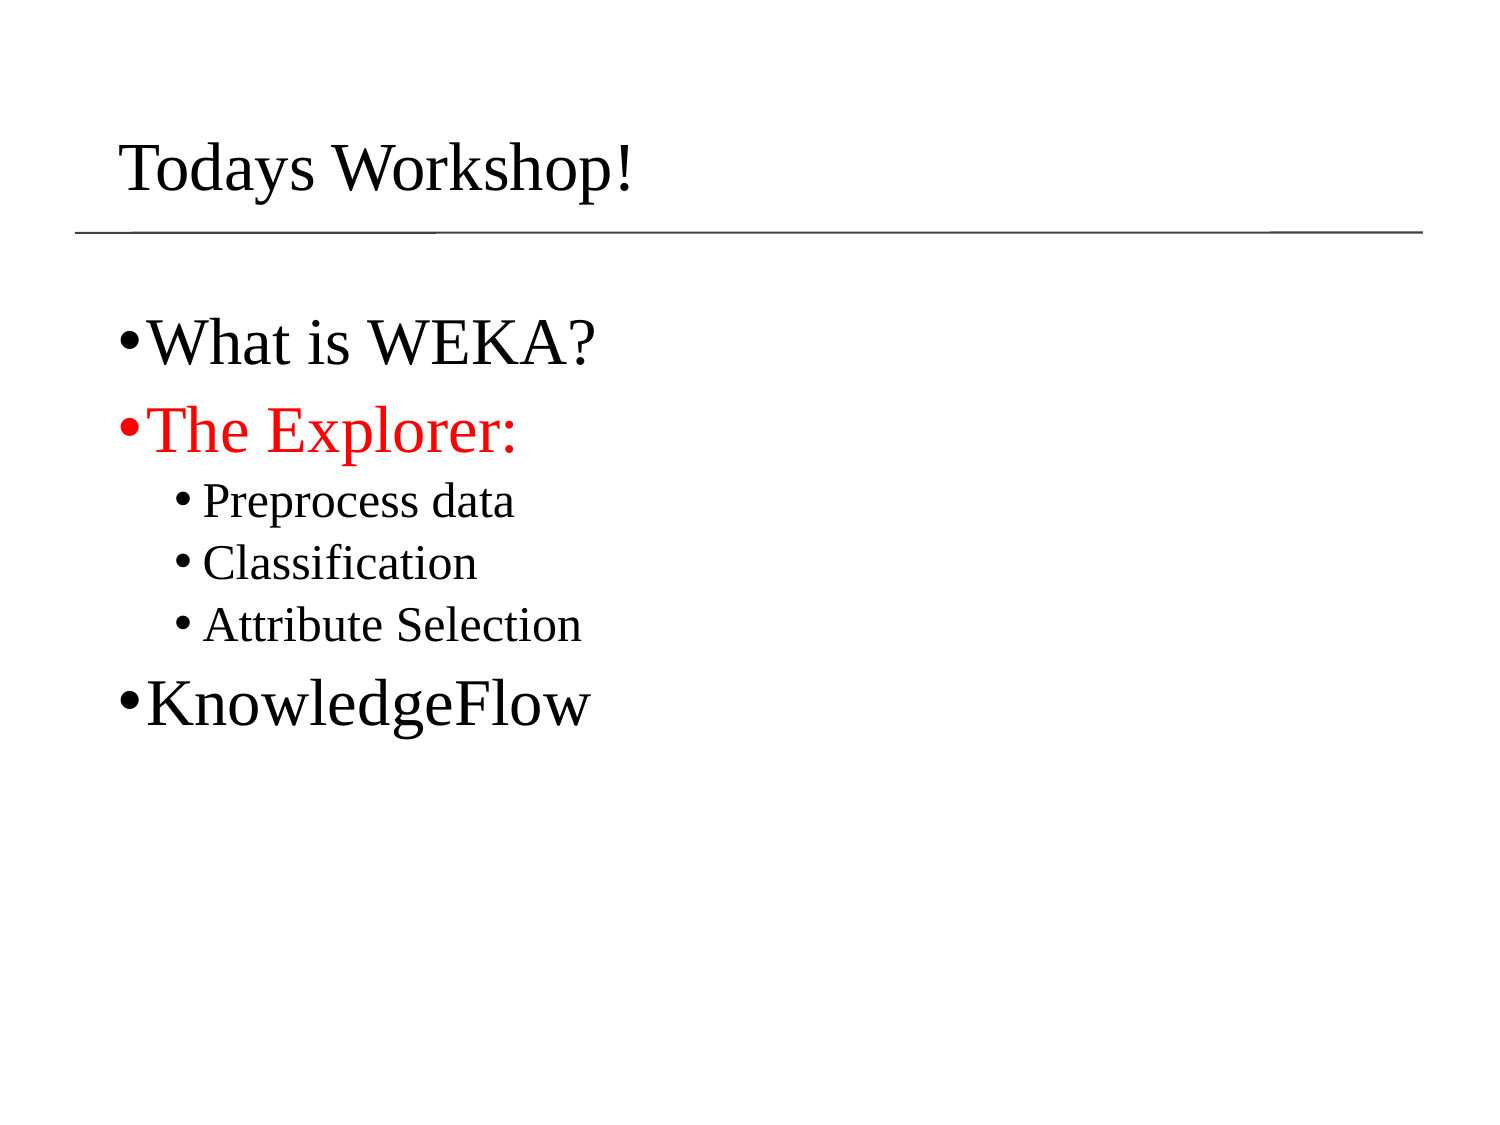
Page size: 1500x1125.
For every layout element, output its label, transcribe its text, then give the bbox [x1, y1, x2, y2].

list What is WEKA? The Explorer: Preprocess data Classification Attribute Selection KnowledgeFlow [103, 299, 1397, 1014]
title Todays Workshop! [103, 59, 1397, 278]
